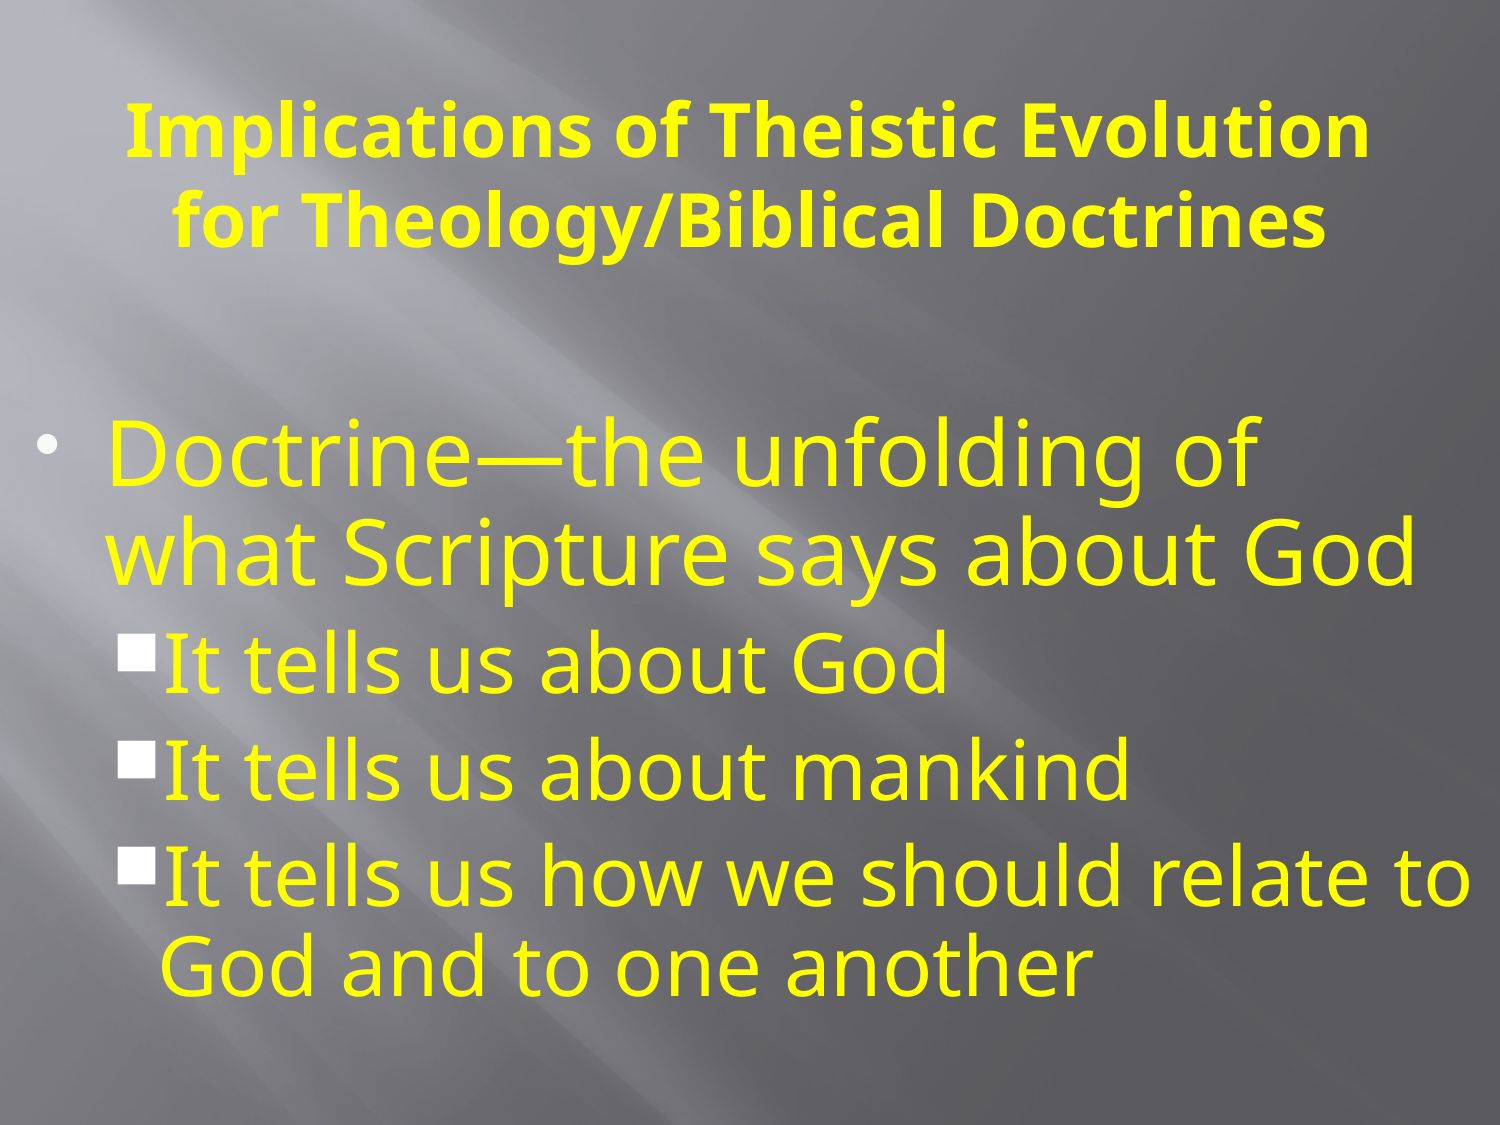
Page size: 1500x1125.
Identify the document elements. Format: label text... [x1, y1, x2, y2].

subtitle Doctrine—the unfolding of what Scripture says about God It tells us about God It tells us about mankind It tells us how we should relate to God and to one another [0, 399, 1500, 1075]
title Implications of Theistic Evolution for Theology/Biblical Doctrines [75, 45, 1425, 300]
